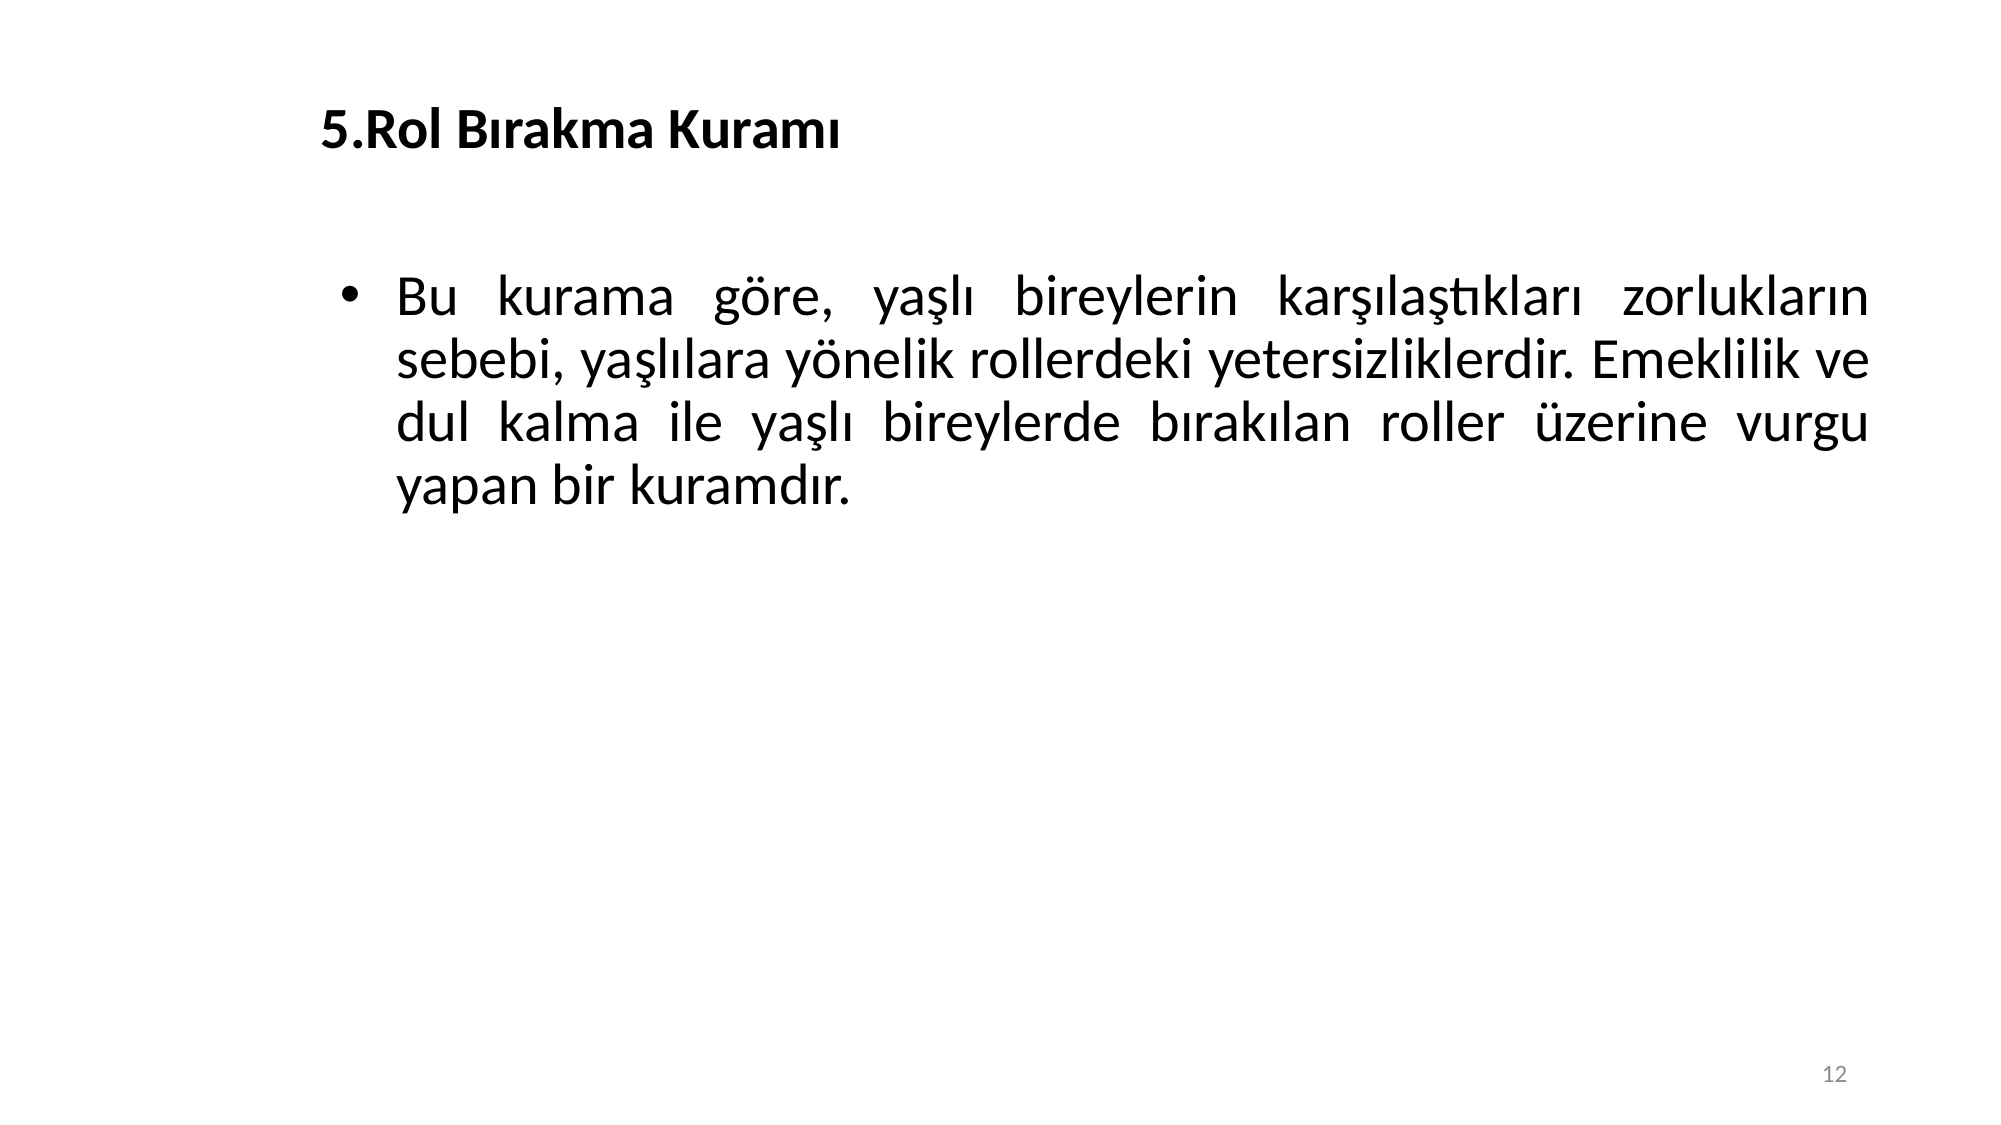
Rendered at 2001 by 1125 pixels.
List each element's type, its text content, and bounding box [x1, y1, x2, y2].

slide_number 12 [1412, 1042, 1863, 1103]
title 5.Rol Bırakma Kuramı [291, 76, 1913, 183]
list Bu kurama göre, yaşlı bireylerin karşılaştıkları zorlukların sebebi, yaşlılara yönelik rollerdeki yetersizliklerdir. Emeklilik ve dul kalma ile yaşlı bireylerde bırakılan roller üzerine vurgu yapan bir kuramdır. [291, 182, 1886, 1035]
